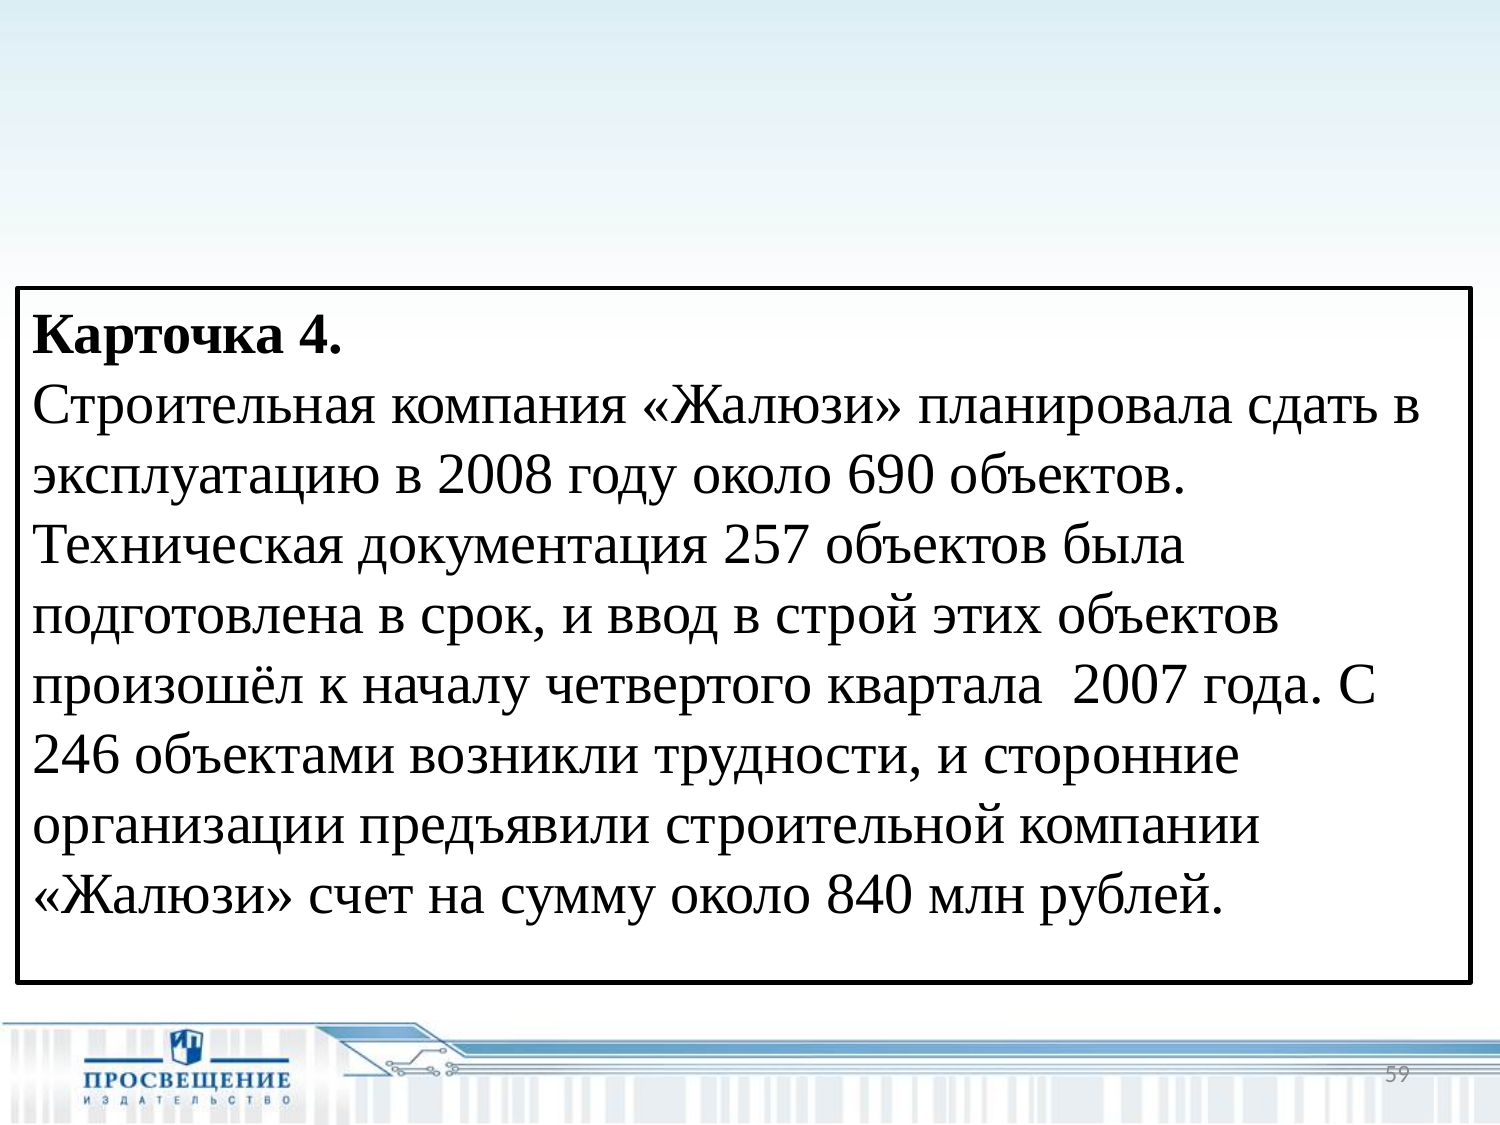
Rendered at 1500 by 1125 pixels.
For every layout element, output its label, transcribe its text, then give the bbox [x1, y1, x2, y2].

footer [512, 1042, 988, 1103]
slide_number 59 [1074, 1042, 1425, 1103]
text_box Карточка 4. Строительная компания «Жалюзи» планировала сдать в эксплуатацию в 2008 году около 690 объектов. Техническая документация 257 объектов была подготовлена в срок, и ввод в строй этих объектов произошёл к началу четвертого квартала 2007 года. С 246 объектами возникли трудности, и сторонние организации предъявили строительной компании «Жалюзи» счет на сумму около 840 млн рублей. [17, 287, 1471, 983]
picture [0, 0, 1500, 1125]
